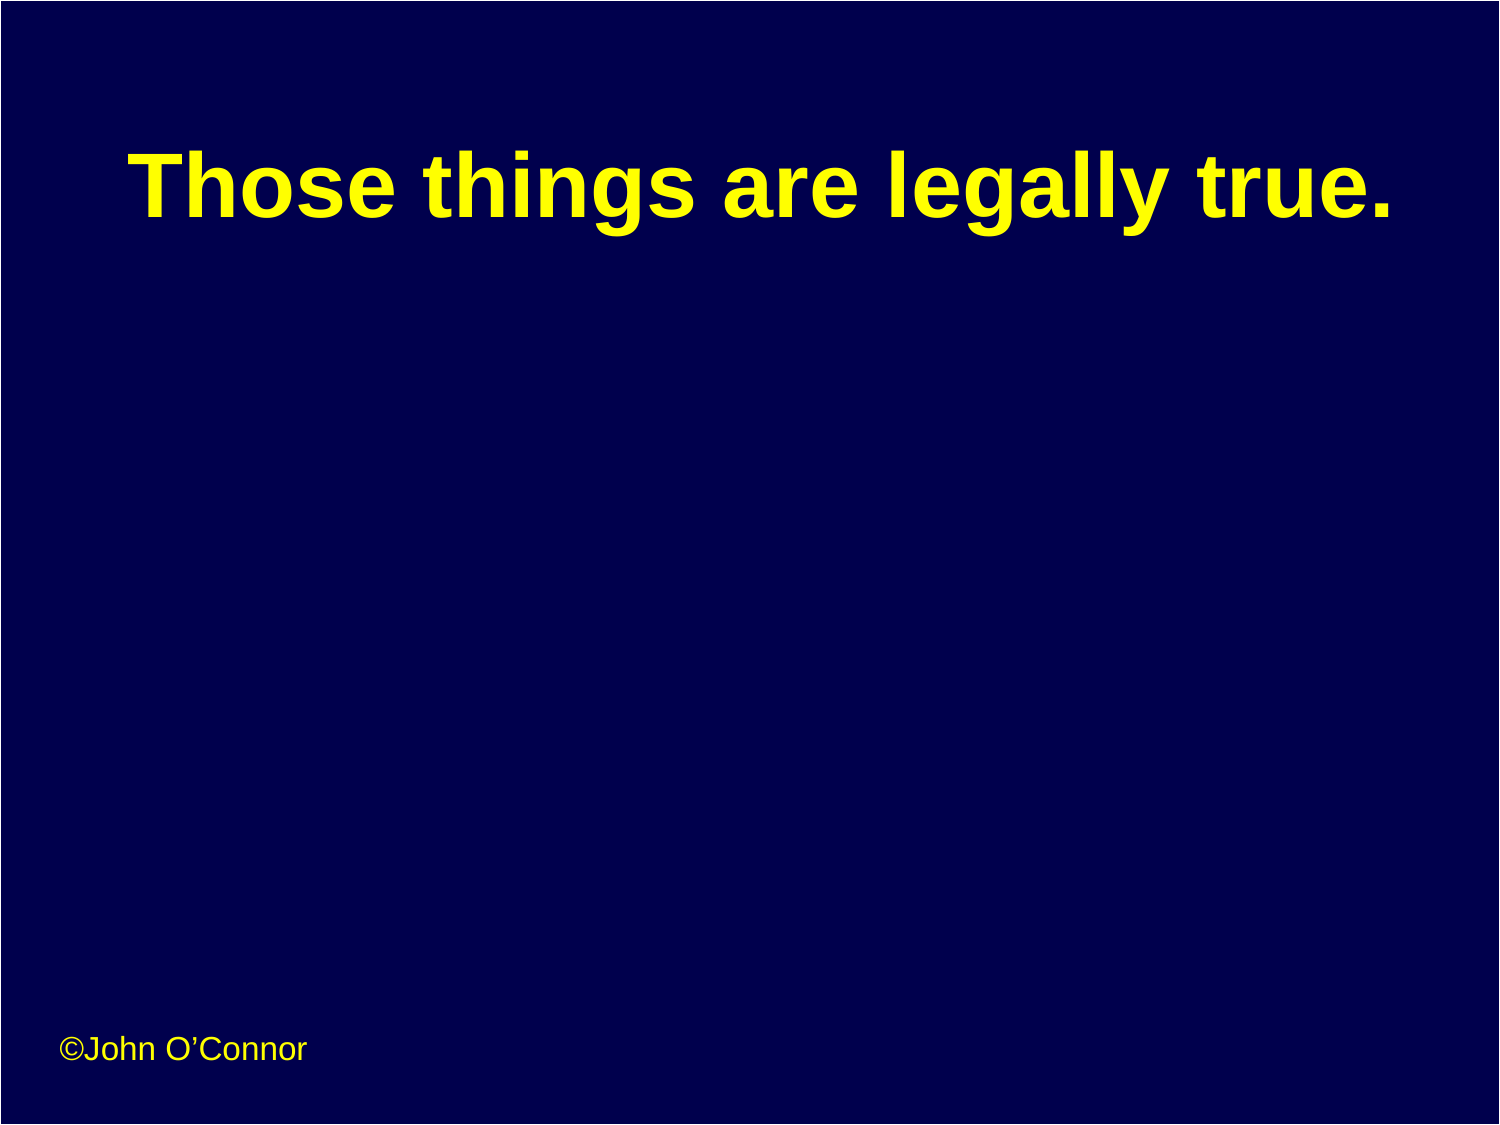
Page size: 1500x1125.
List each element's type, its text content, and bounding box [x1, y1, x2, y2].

title Those things are legally true. [99, 75, 1425, 288]
